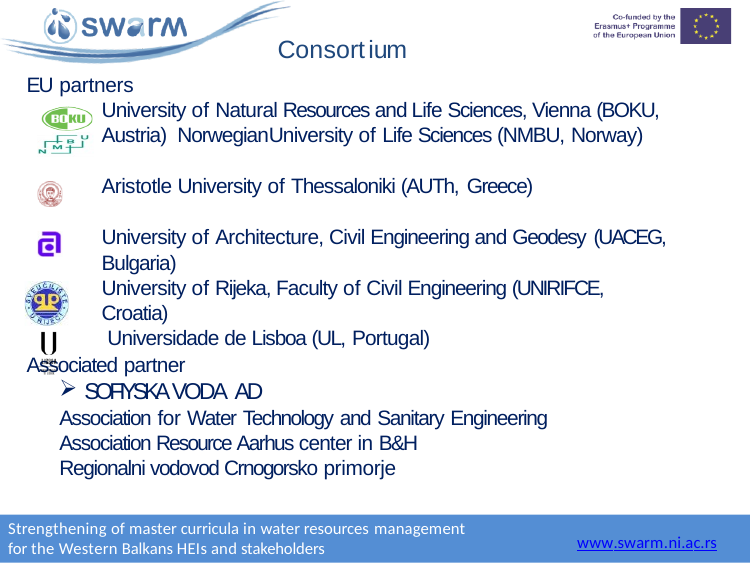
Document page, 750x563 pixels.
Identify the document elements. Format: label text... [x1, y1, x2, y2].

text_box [0, 0, 295, 79]
text_box [37, 181, 63, 207]
text_box [37, 331, 60, 375]
text_box Strengthening of master curricula in water resources management for the Western Balkans HEIs and stakeholders [6, 515, 513, 559]
title Consortium [299, 31, 496, 68]
text_box [593, 8, 732, 44]
text_box www.swarm.ni.ac.rs [575, 529, 738, 552]
text_box [37, 231, 63, 257]
text_box [24, 281, 69, 326]
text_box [37, 105, 94, 158]
text_box EU partners University of Natural Resources and Life Sciences, Vienna (BOKU, Austria) NorwegianUniversity of Life Sciences (NMBU, Norway) Aristotle University of Thessaloniki (AUTh, Greece) University of Architecture, Civil Engineering and Geodesy (UACEG, Bulgaria) University of Rijeka, Faculty of Civil Engineering (UNIRIFCE, Croatia) Universidade de Lisboa (UL, Portugal) Associated partner SOFIYSKA VODA AD Association for Water Technology and Sanitary Engineering Association Resource Aarhus center in B&H Regionalni vodovod Crnogorsko primorje [24, 68, 709, 522]
